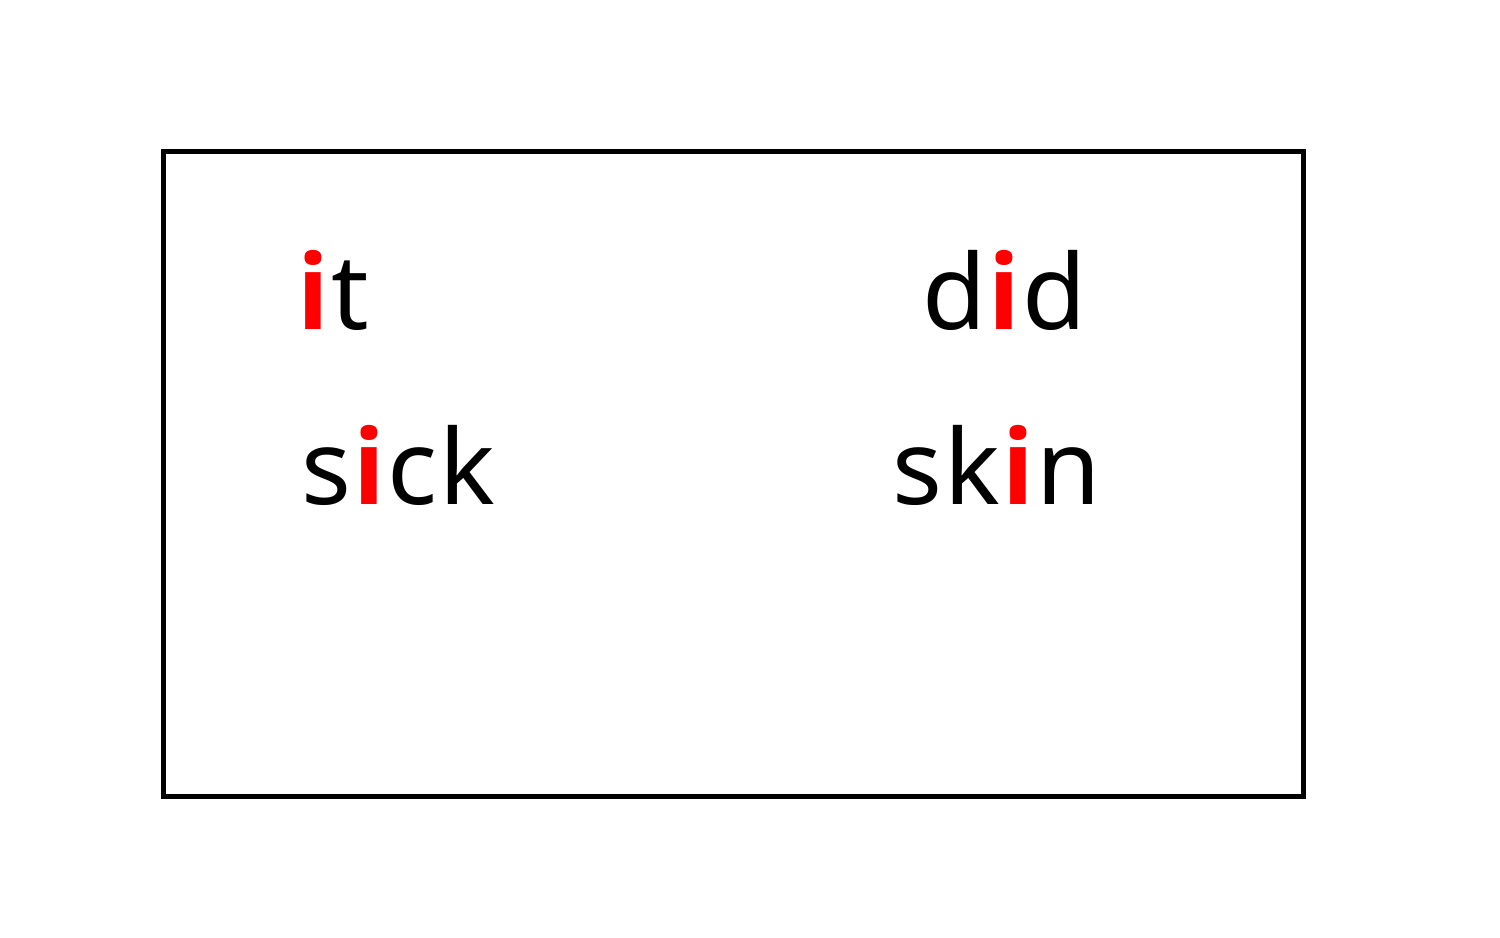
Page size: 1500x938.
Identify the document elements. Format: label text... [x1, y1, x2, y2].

text_box skin [878, 393, 1116, 534]
text_box it [282, 218, 384, 358]
text_box did [907, 218, 1102, 358]
text_box sick [286, 393, 510, 534]
text_box [163, 150, 1304, 797]
